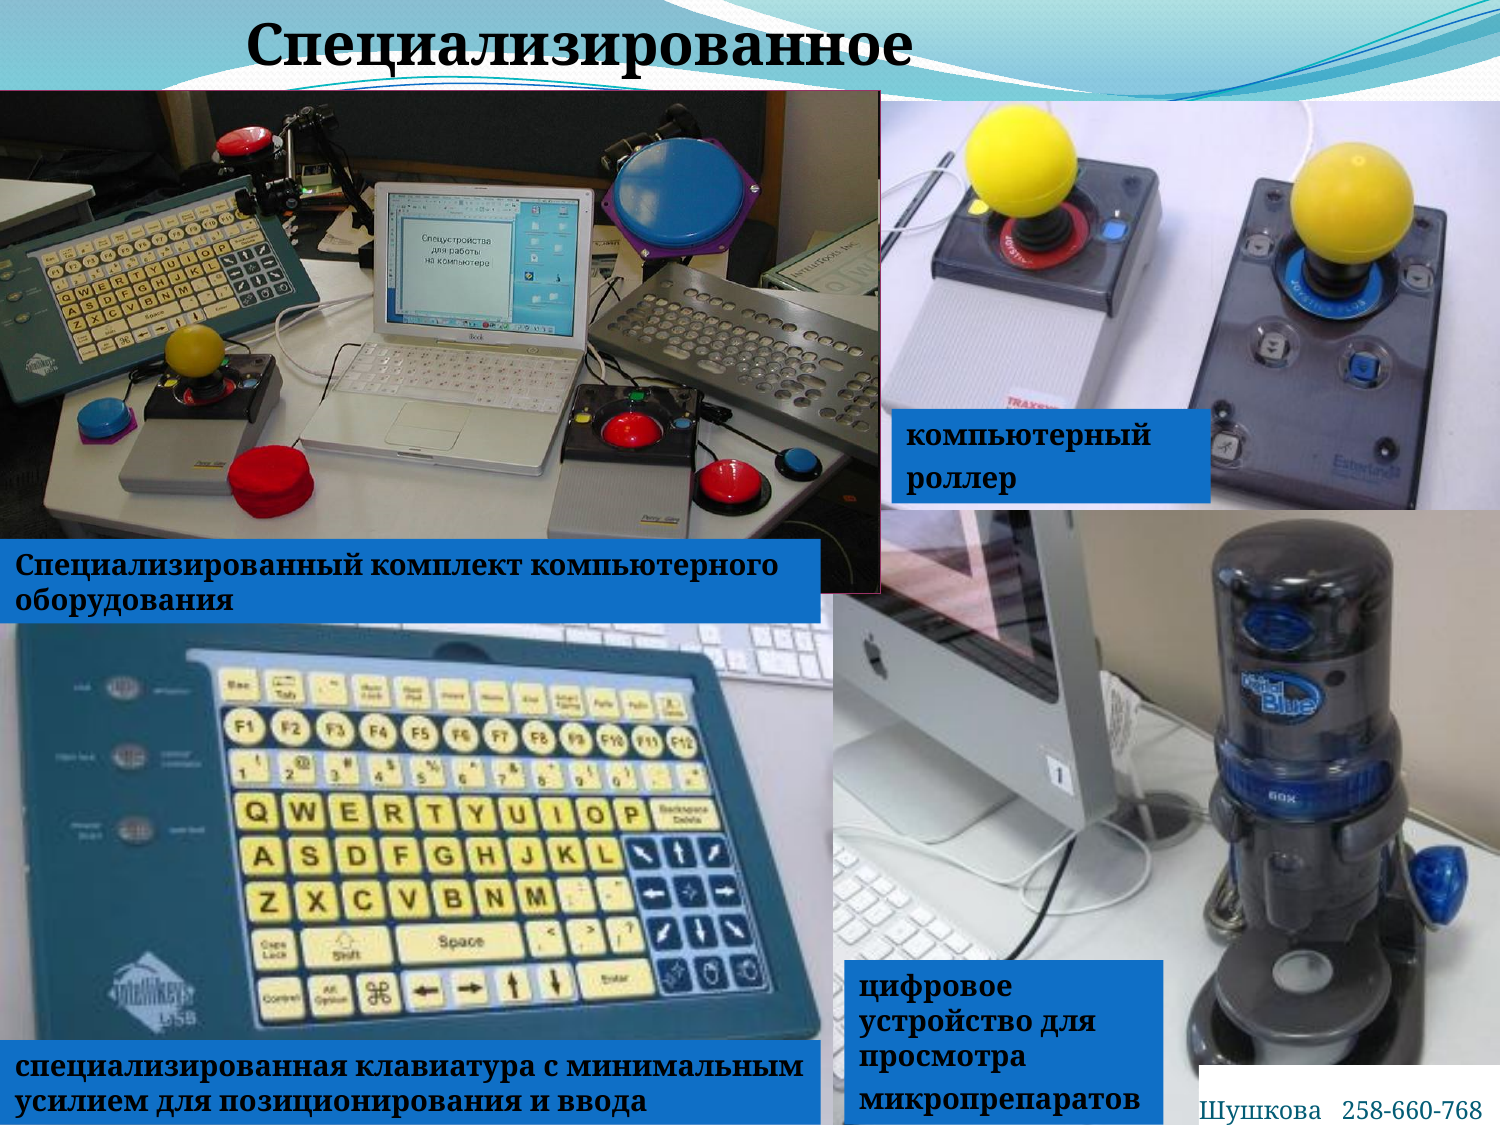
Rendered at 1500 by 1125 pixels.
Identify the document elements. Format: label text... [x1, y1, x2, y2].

picture [0, 89, 881, 594]
picture [0, 602, 833, 1125]
text_box Специализированное оборудование [230, 0, 1353, 100]
picture [837, 101, 1500, 1125]
